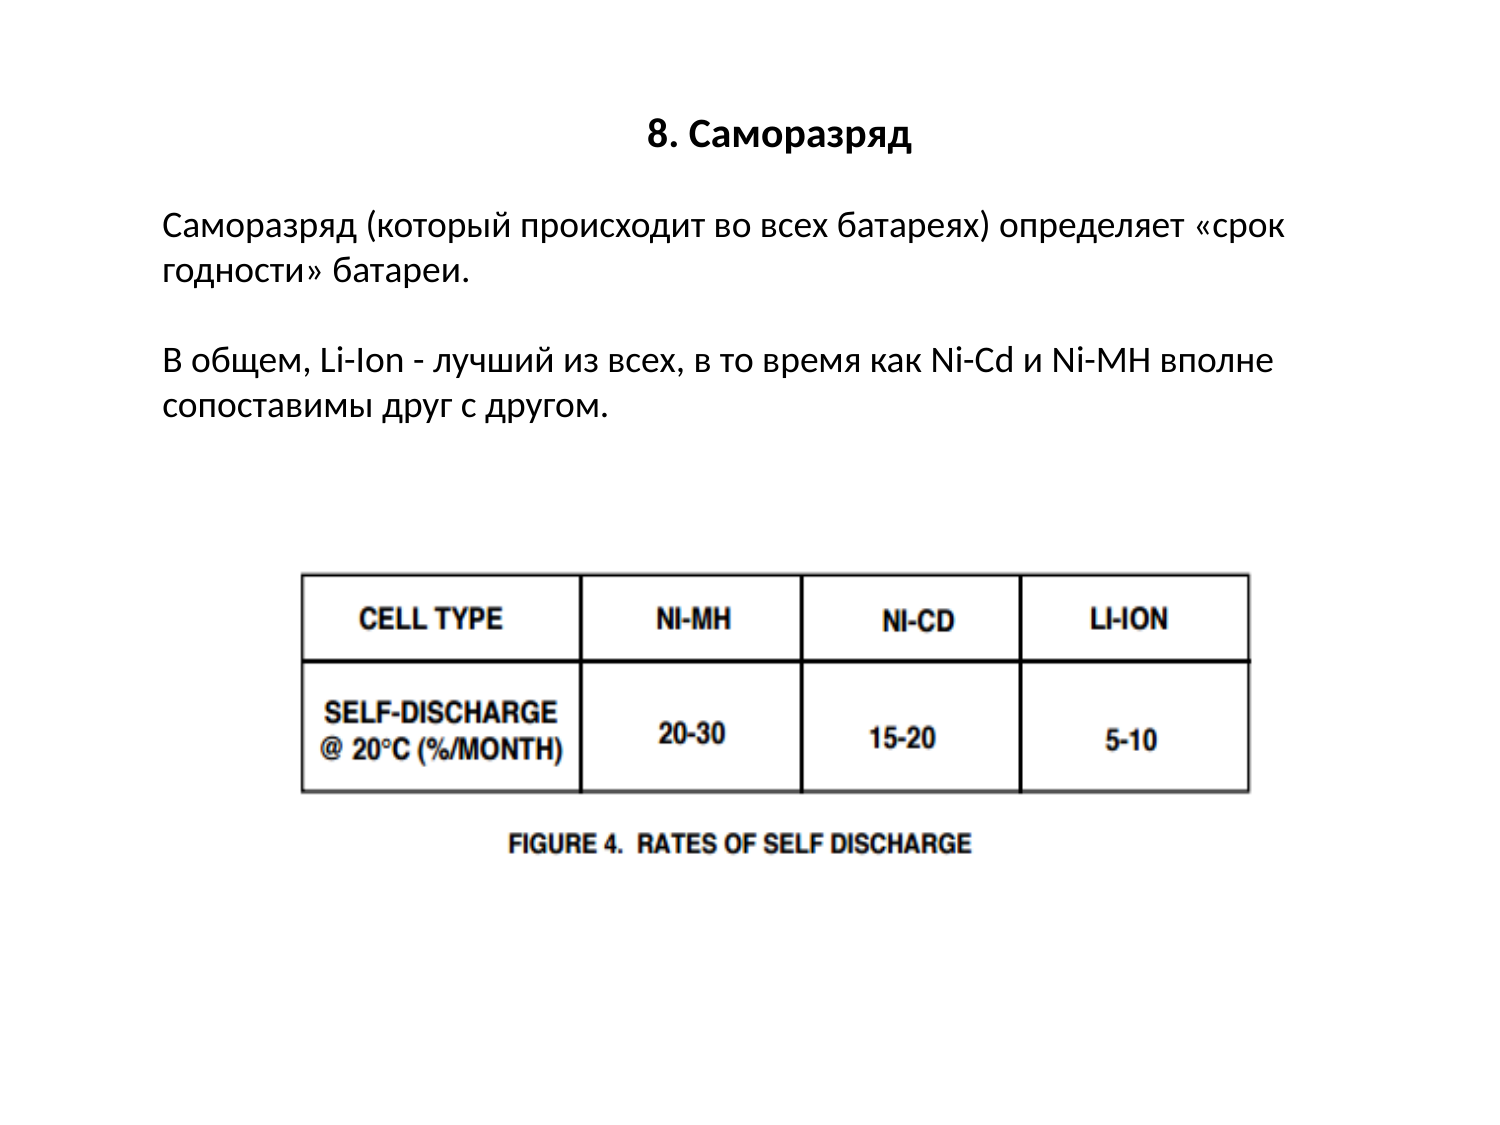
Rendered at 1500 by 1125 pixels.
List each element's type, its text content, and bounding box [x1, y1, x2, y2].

picture [260, 526, 1299, 911]
text_box 8. Саморазряд Саморазряд (который происходит во всех батареях) определяет «срок годности» батареи. В общем, Li-Ion - лучший из всех, в то время как Ni-Cd и Ni-MH вполне сопоставимы друг с другом. [147, 97, 1412, 433]
